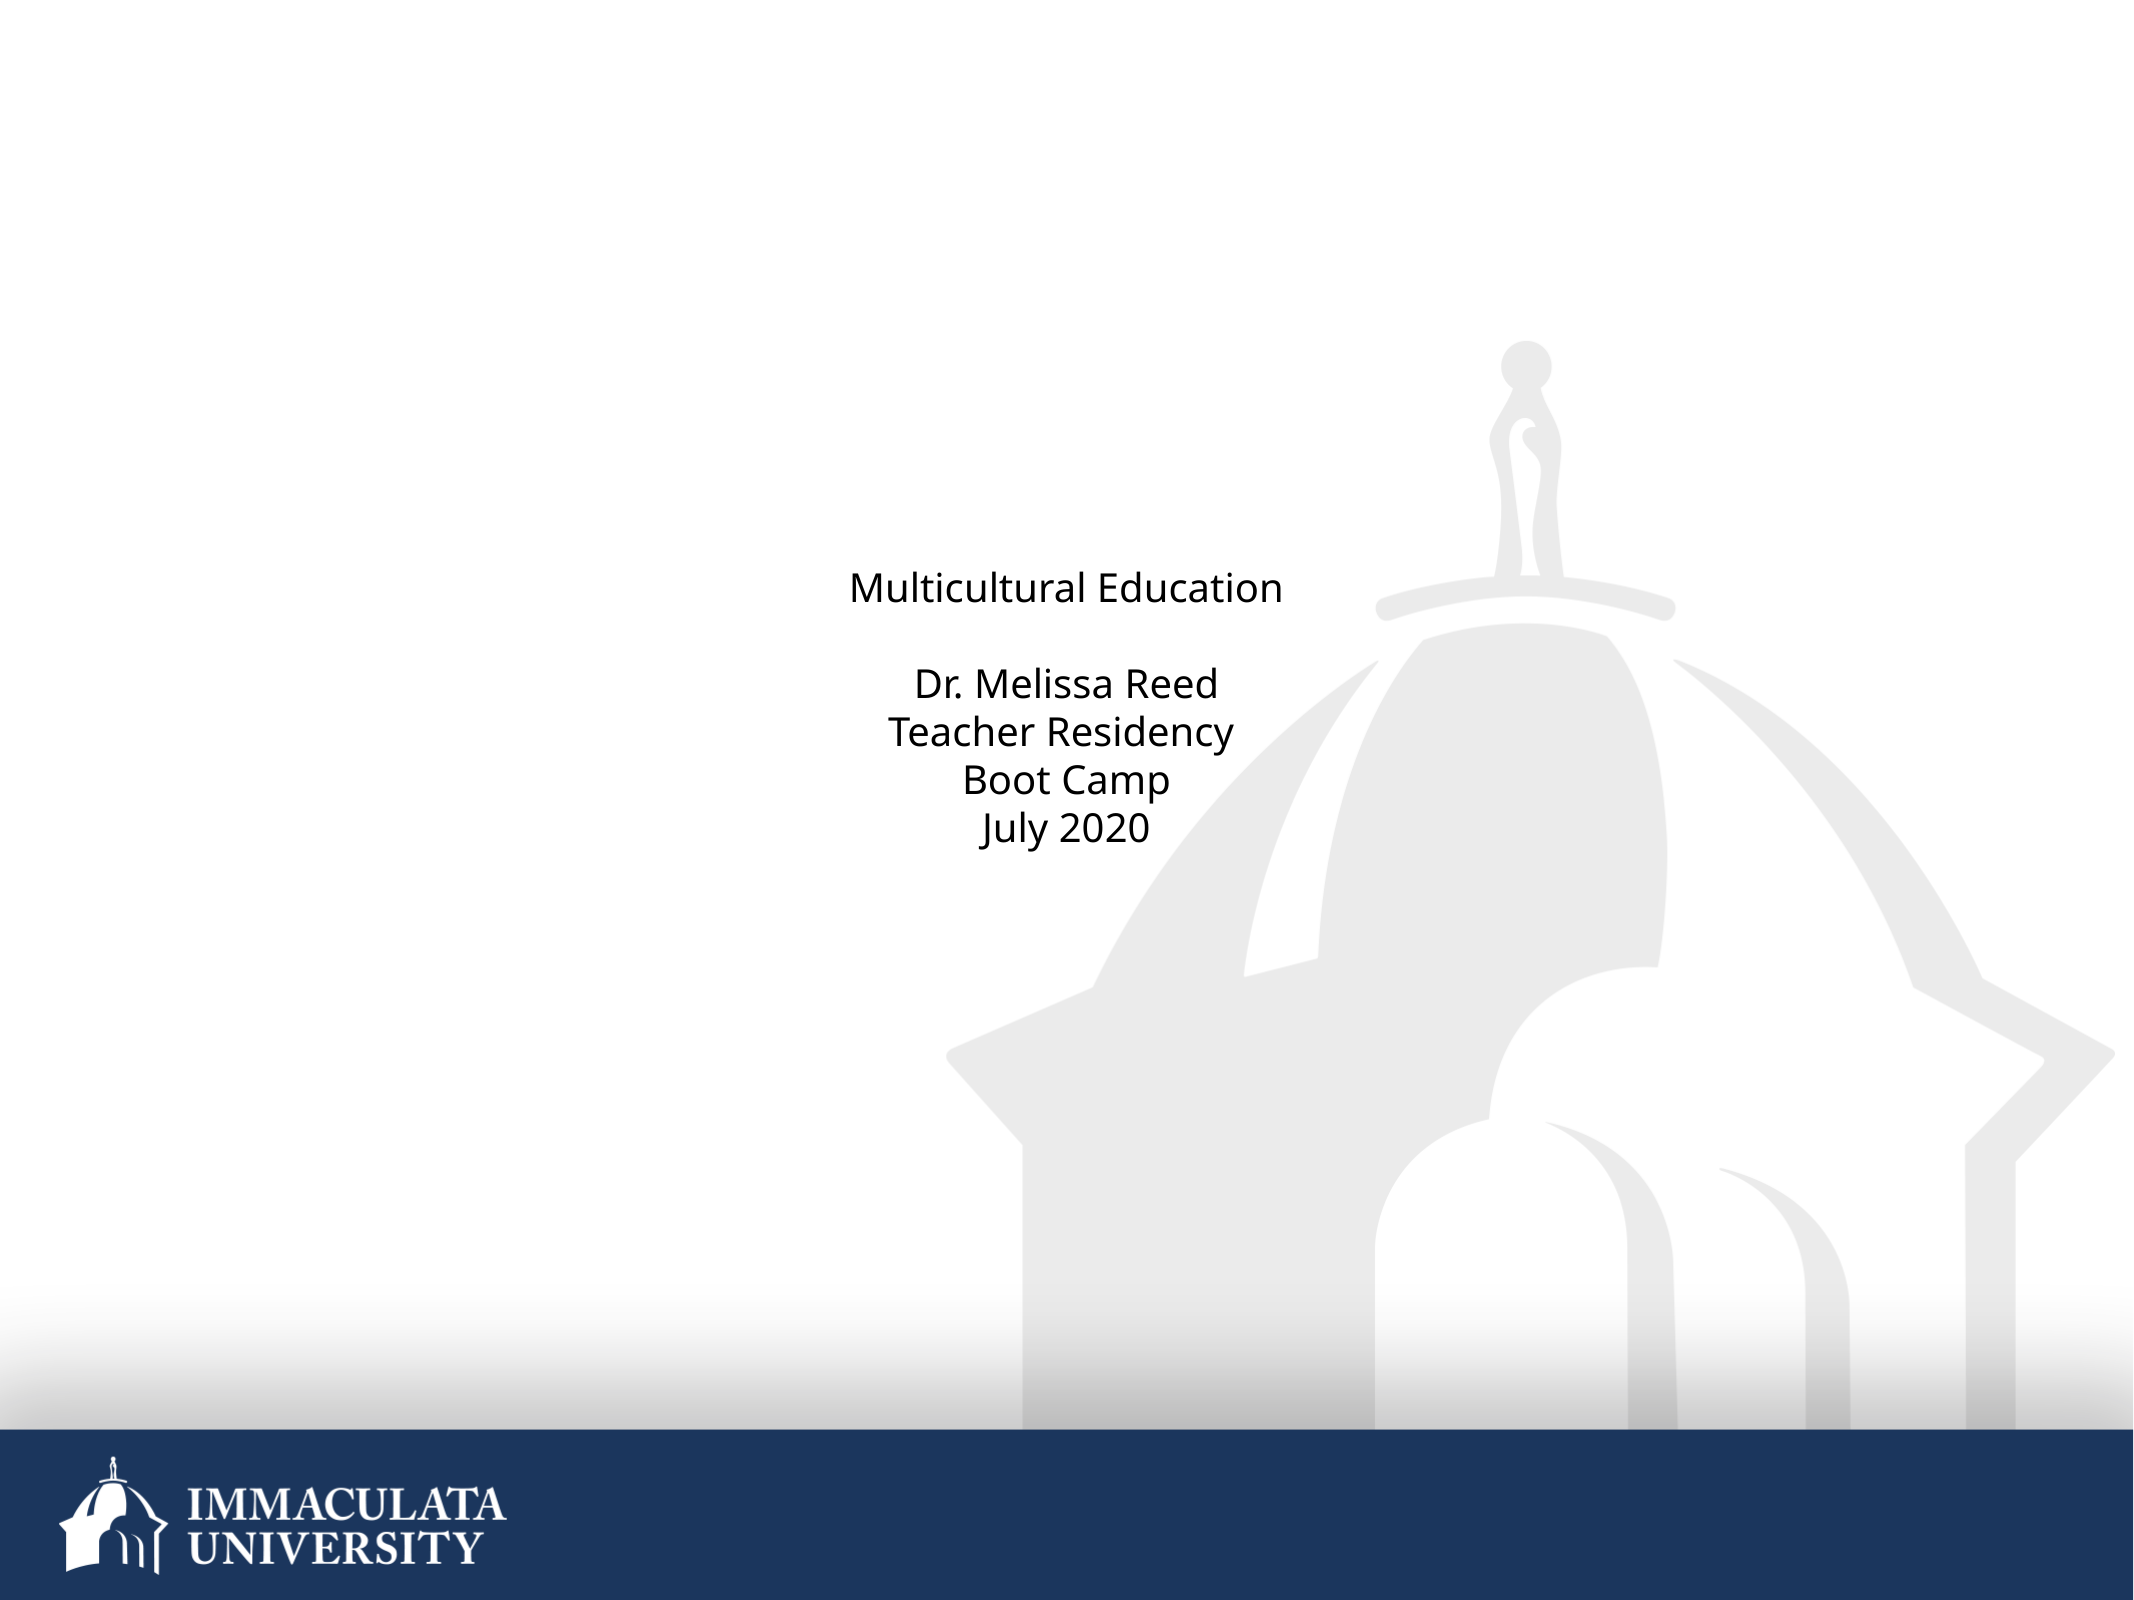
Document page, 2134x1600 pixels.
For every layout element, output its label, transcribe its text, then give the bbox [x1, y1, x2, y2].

title Multicultural Education Dr. Melissa Reed Teacher Residency Boot Camp July 2020 [256, 556, 1877, 857]
picture [0, 0, 2134, 1600]
